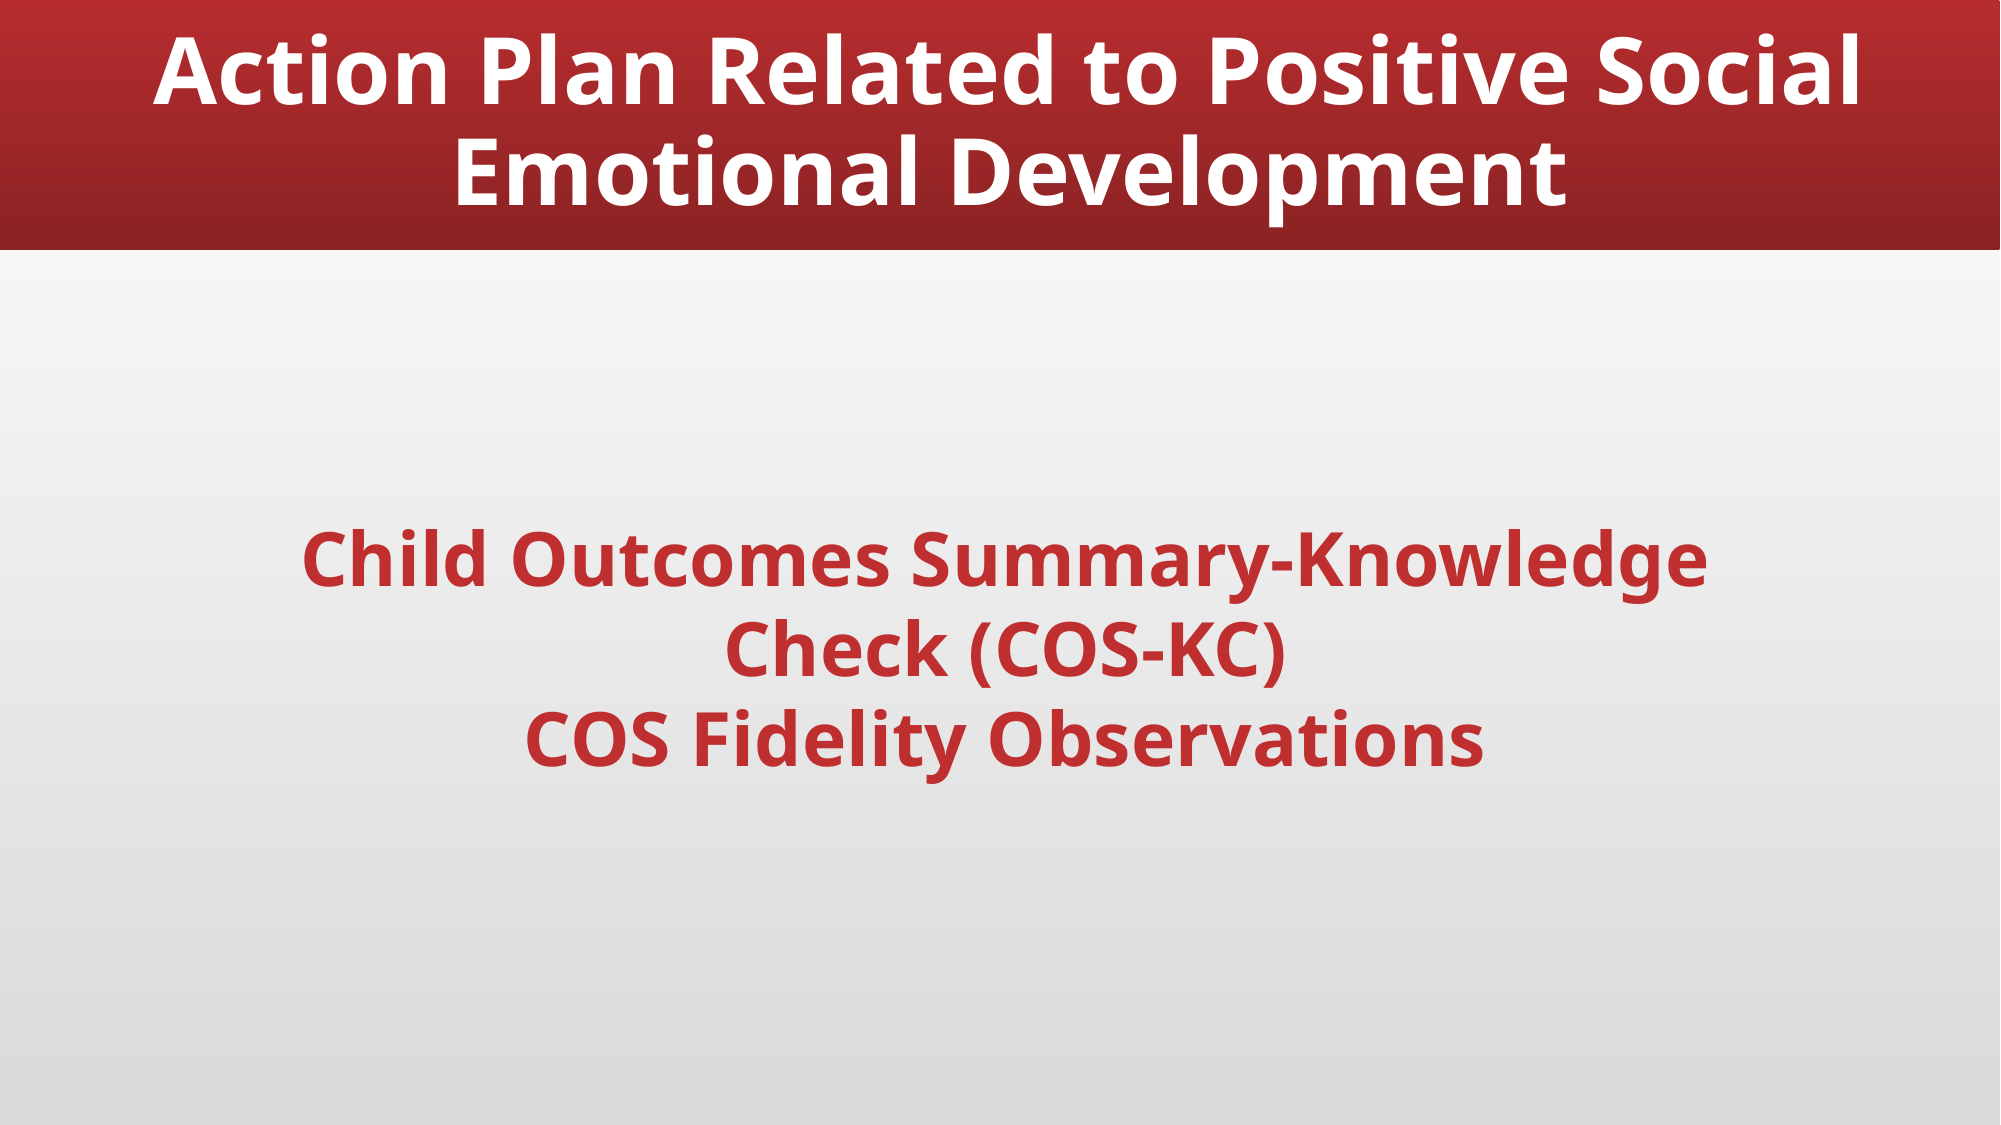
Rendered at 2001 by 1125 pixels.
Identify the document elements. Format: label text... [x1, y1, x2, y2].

text_box Child Outcomes Summary-Knowledge Check (COS-KC) COS Fidelity Observations [177, 504, 1834, 835]
title Action Plan Related to Positive Social Emotional Development [59, 16, 1961, 234]
